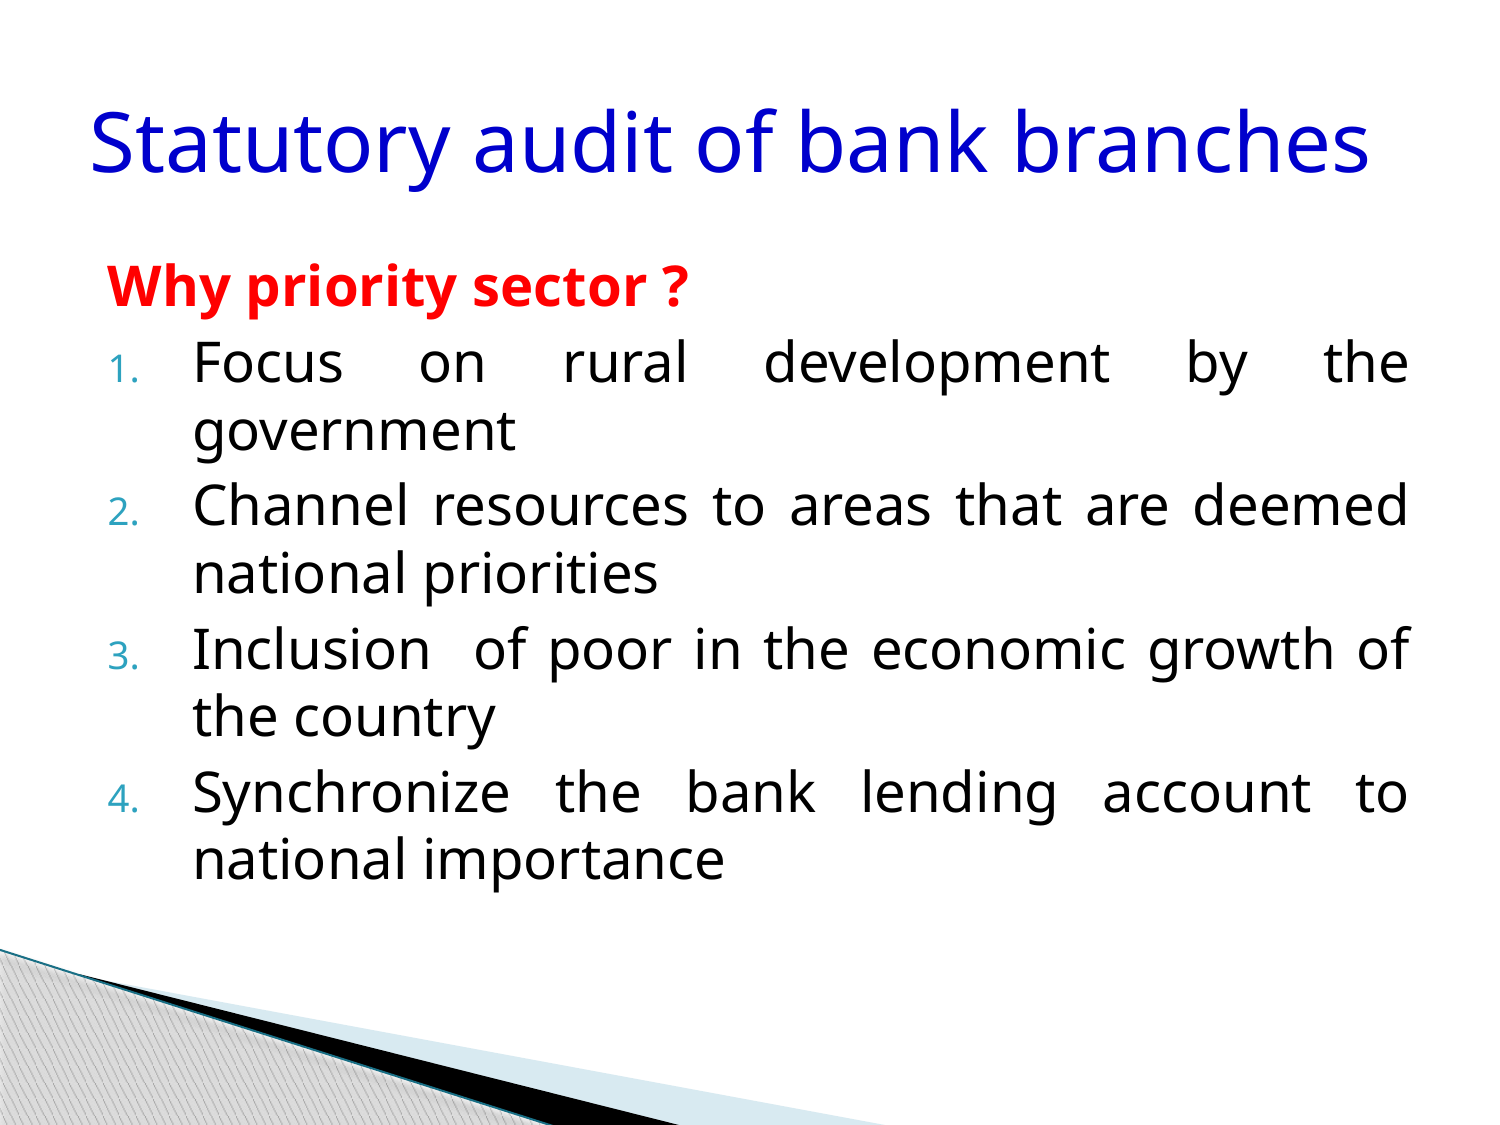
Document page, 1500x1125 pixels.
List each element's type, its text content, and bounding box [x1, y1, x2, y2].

title Statutory audit of bank branches [75, 45, 1425, 233]
list Why priority sector ? Focus on rural development by the government Channel resources to areas that are deemed national priorities Inclusion of poor in the economic growth of the country Synchronize the bank lending account to national importance [75, 243, 1425, 986]
